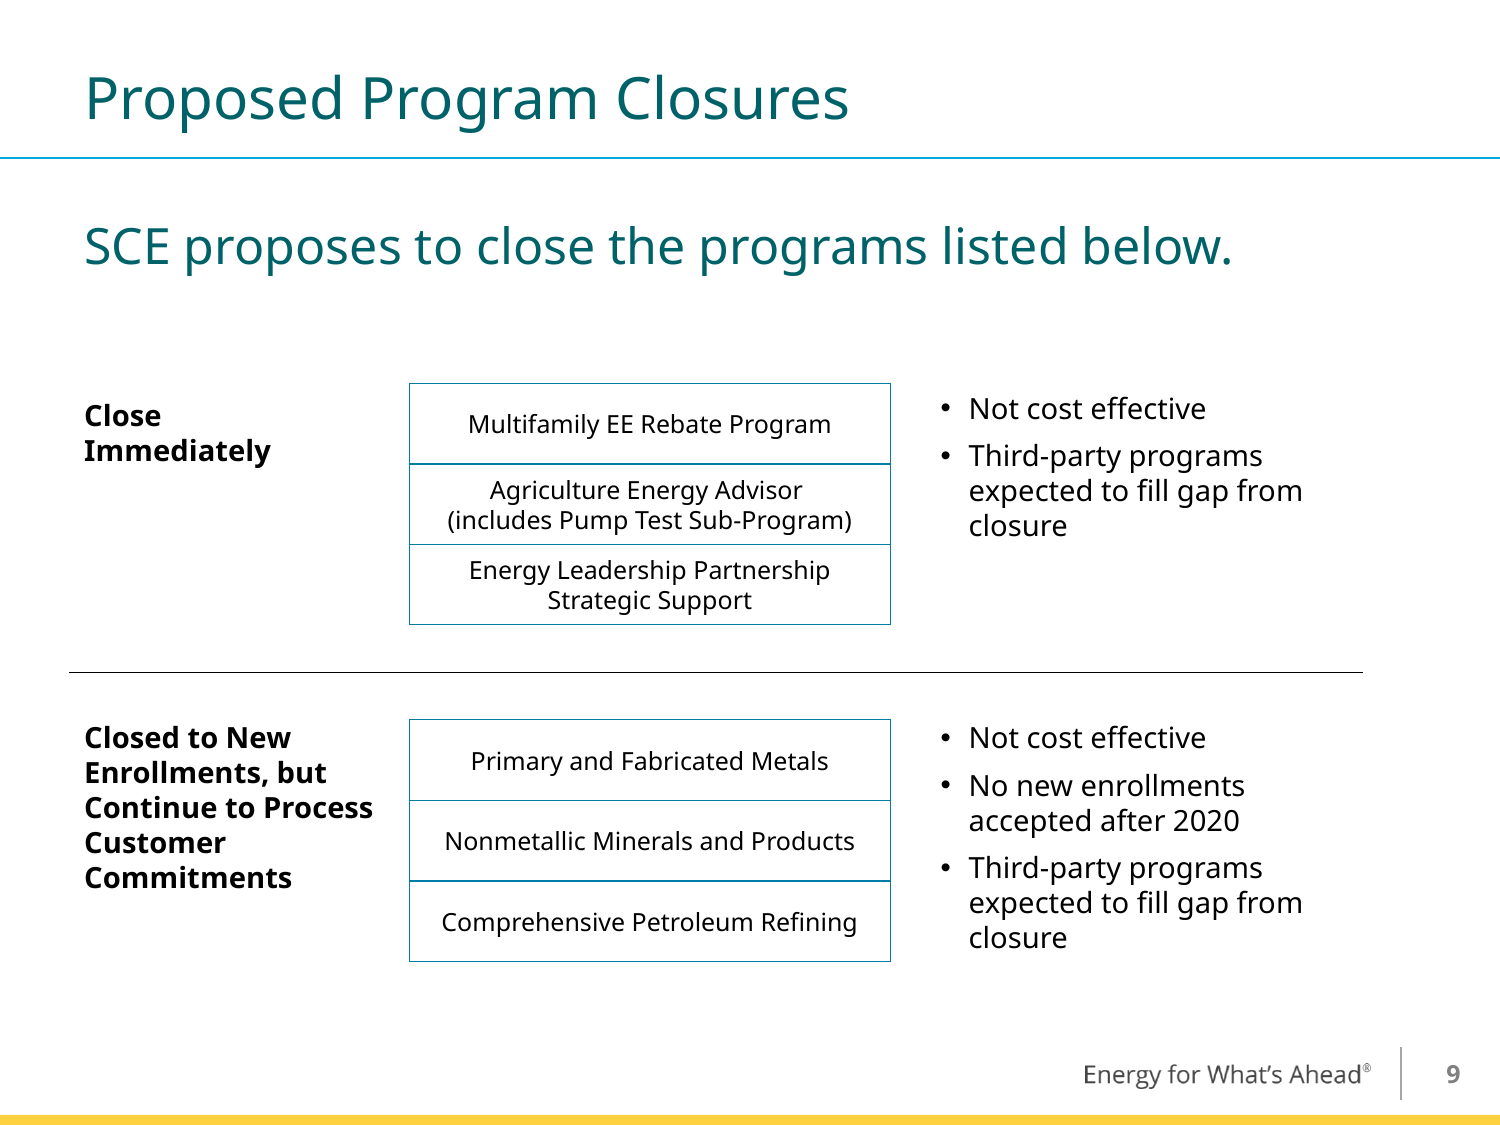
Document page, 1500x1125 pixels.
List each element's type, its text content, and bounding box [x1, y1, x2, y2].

text_box Agriculture Energy Advisor (includes Pump Test Sub-Program) [409, 463, 892, 543]
text_box Not cost effective No new enrollments accepted after 2020 Third-party programs expected to fill gap from closure [925, 712, 1368, 962]
text_box Nonmetallic Minerals and Products [409, 800, 892, 880]
picture [1085, 1063, 1371, 1089]
slide_number 8 [1390, 1045, 1476, 1106]
text_box Close Immediately [69, 390, 317, 475]
text_box Closed to New Enrollments, but Continue to Process Customer Commitments [69, 712, 398, 902]
text_box Not cost effective Third-party programs expected to fill gap from closure [925, 382, 1368, 550]
text_box Comprehensive Petroleum Refining [409, 880, 892, 963]
text_box Multifamily EE Rebate Program [409, 383, 892, 463]
text_box SCE proposes to close the programs listed below. [69, 189, 1434, 308]
text_box Primary and Fabricated Metals [409, 719, 892, 800]
title Proposed Program Closures [69, 58, 1364, 143]
text_box Energy Leadership Partnership Strategic Support [409, 543, 892, 626]
